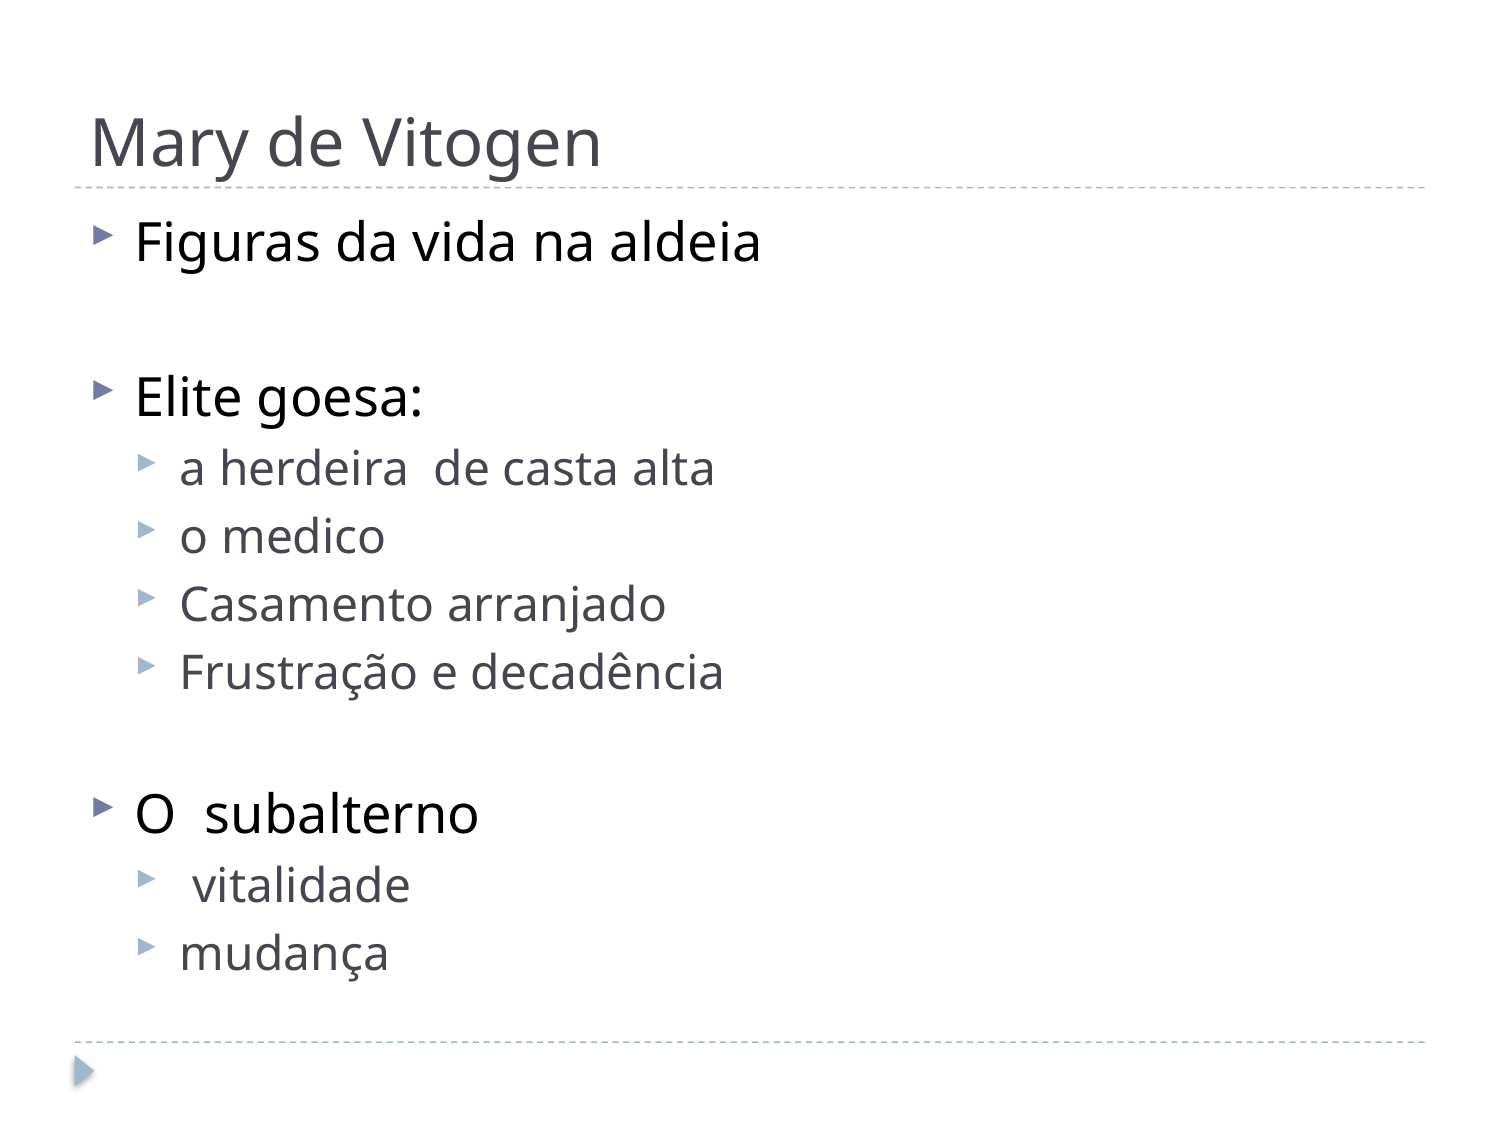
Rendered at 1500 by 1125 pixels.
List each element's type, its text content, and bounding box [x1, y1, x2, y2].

title Mary de Vitogen [75, 24, 1425, 188]
list Figuras da vida na aldeia Elite goesa: a herdeira de casta alta o medico Casamento arranjado Frustração e decadência O subalterno vitalidade mudança [75, 200, 1425, 1010]
